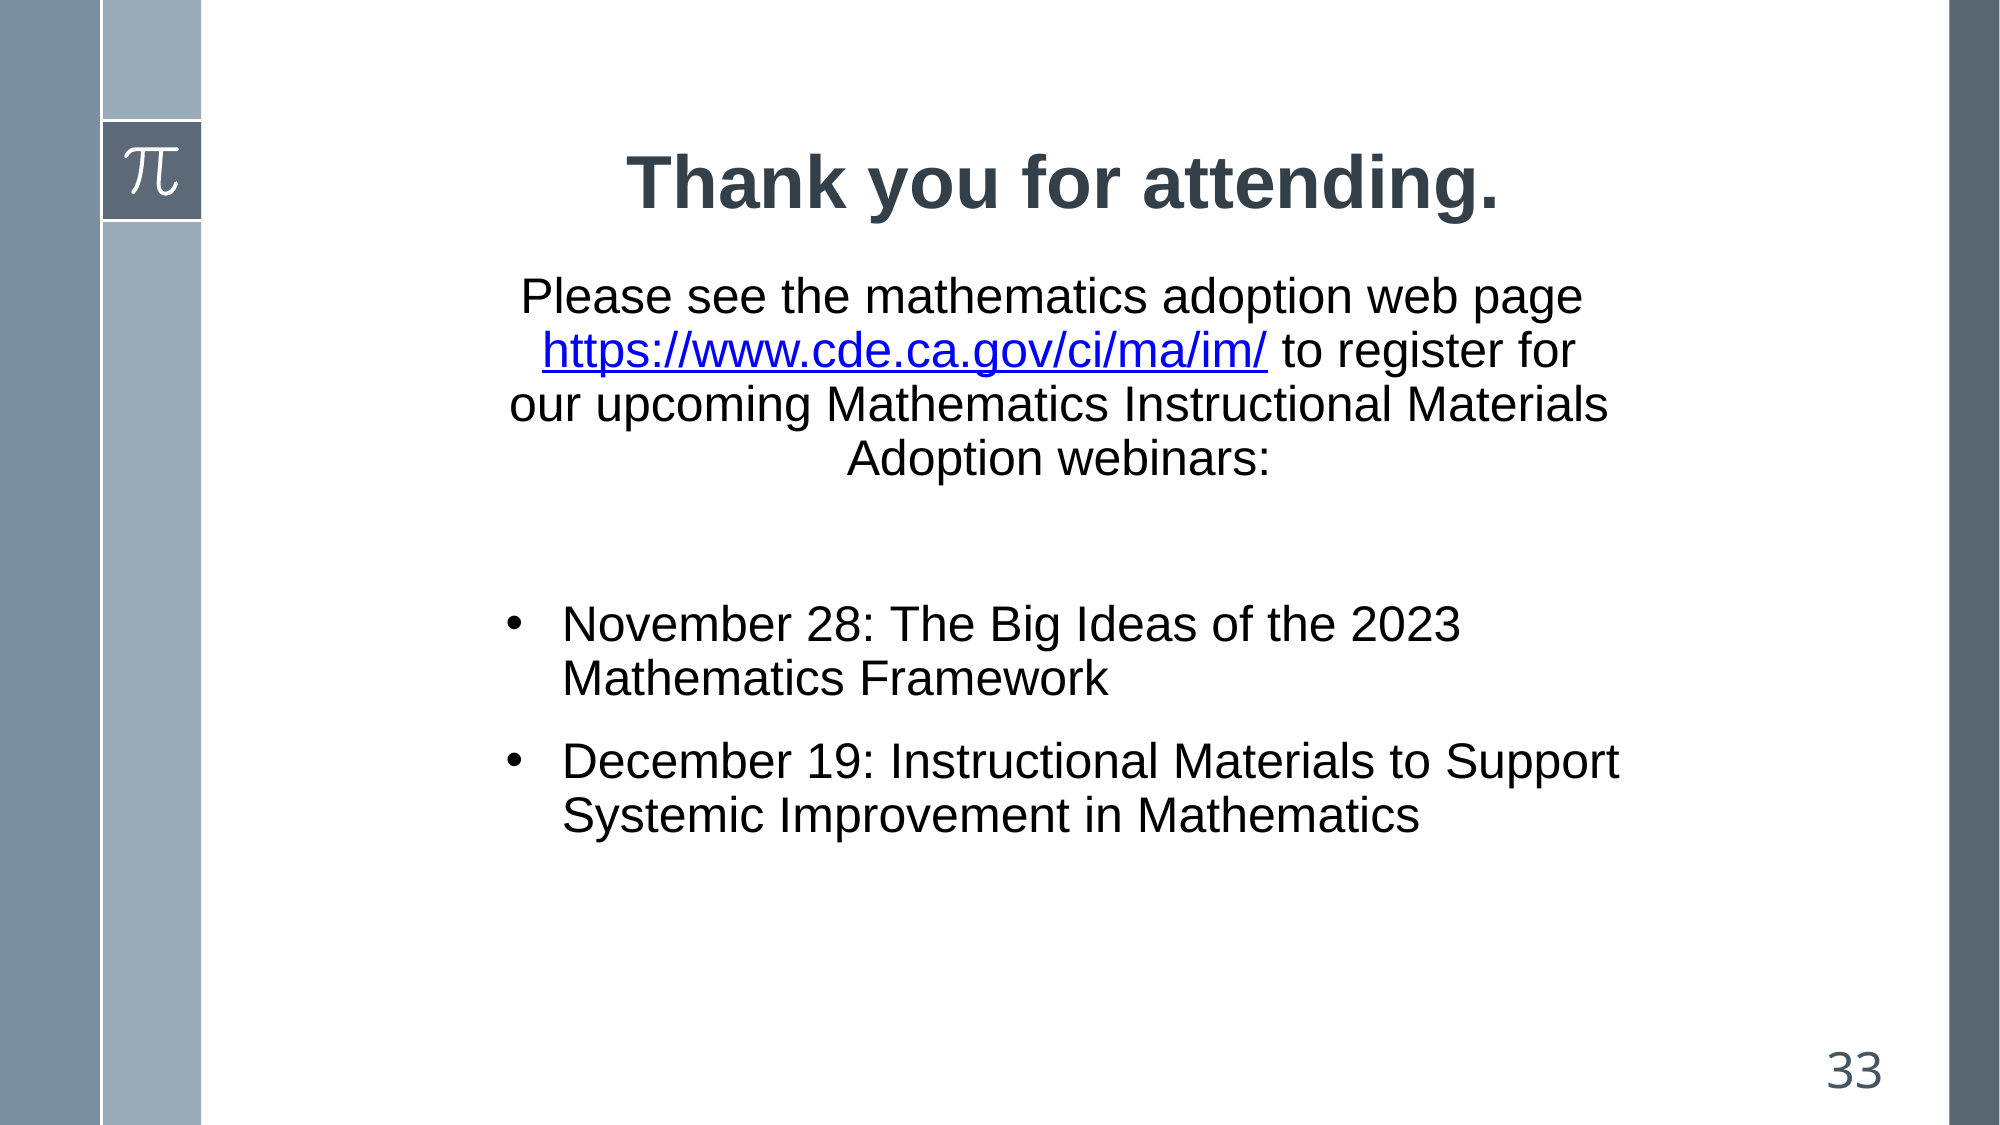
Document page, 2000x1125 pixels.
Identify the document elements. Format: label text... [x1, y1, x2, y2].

list Please see the mathematics adoption web page https://www.cde.ca.gov/ci/ma/im/ to register for our upcoming Mathematics Instructional Materials Adoption webinars: November 28: The Big Ideas of the 2023 Mathematics Framework December 19: Instructional Materials to Support Systemic Improvement in Mathematics [434, 262, 1685, 1013]
slide_number 33 [1766, 1042, 1899, 1103]
title Thank you for attending. [261, 29, 1867, 233]
